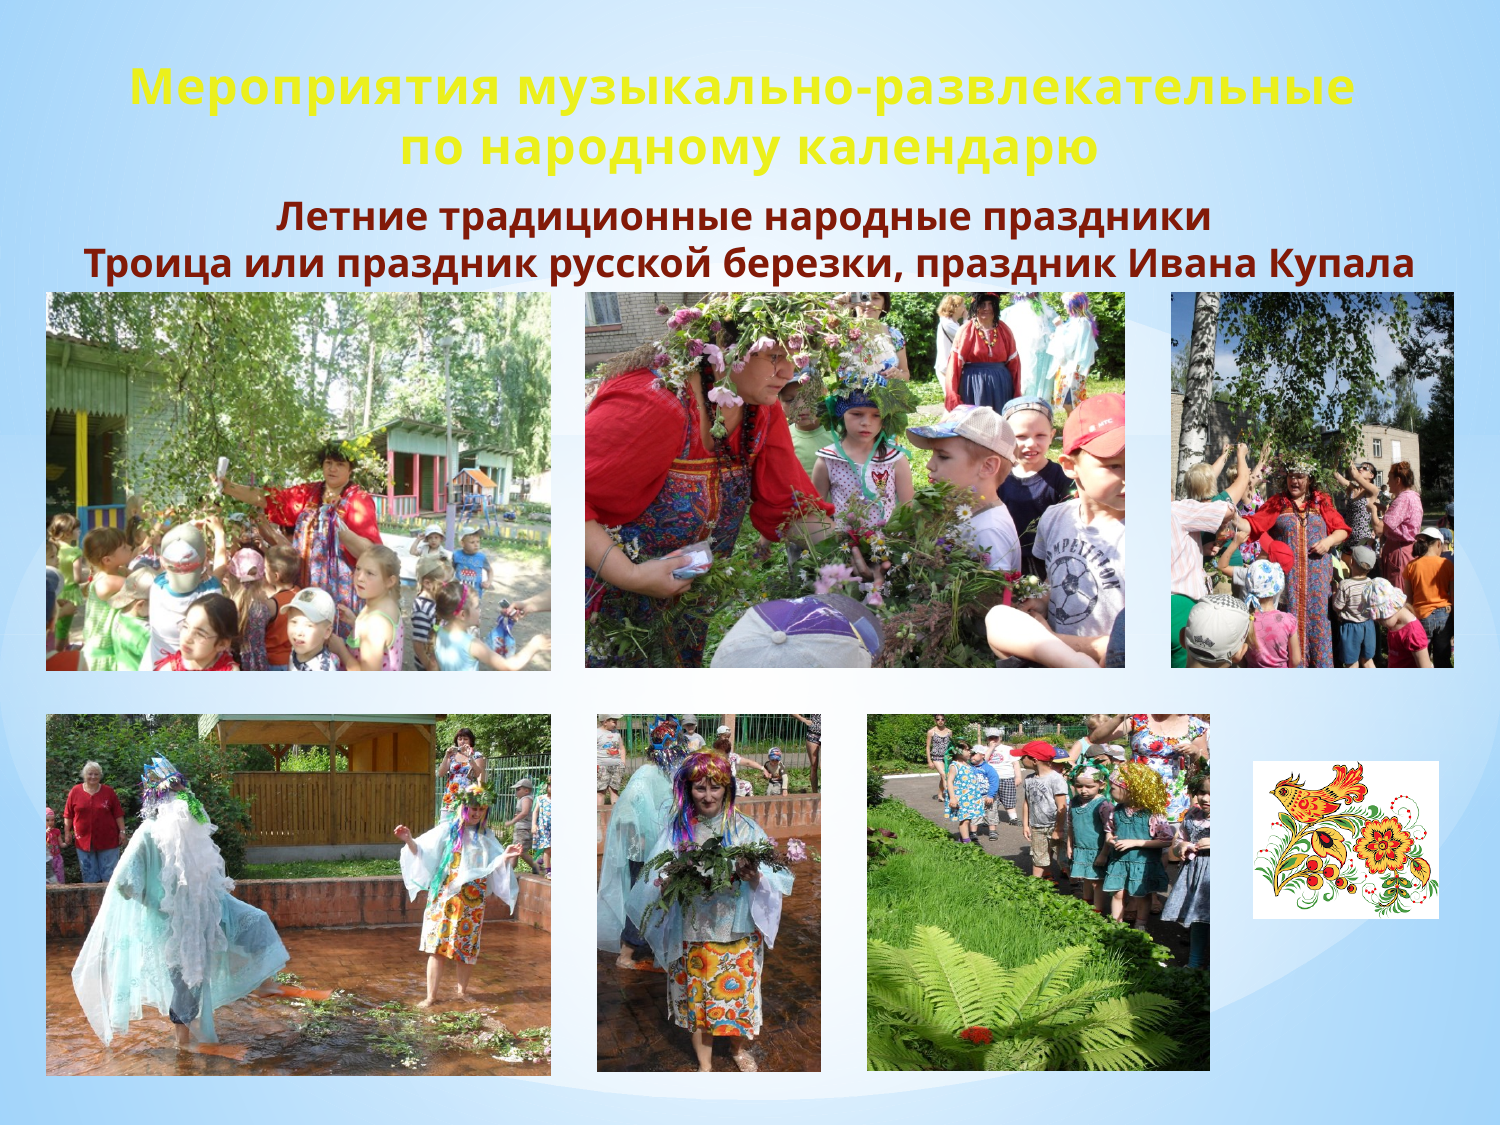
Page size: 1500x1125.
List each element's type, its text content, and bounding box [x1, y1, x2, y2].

picture [597, 714, 821, 1072]
text_box Летние традиционные народные праздники Троица или праздник русской березки, праздник Ивана Купала [46, 152, 1454, 293]
text_box Мероприятия музыкально-развлекательные по народному календарю [46, 46, 1454, 152]
picture [1253, 761, 1439, 919]
picture [1171, 292, 1454, 669]
picture [46, 292, 552, 672]
picture [46, 713, 552, 1076]
picture [585, 292, 1126, 669]
picture [866, 714, 1211, 1071]
